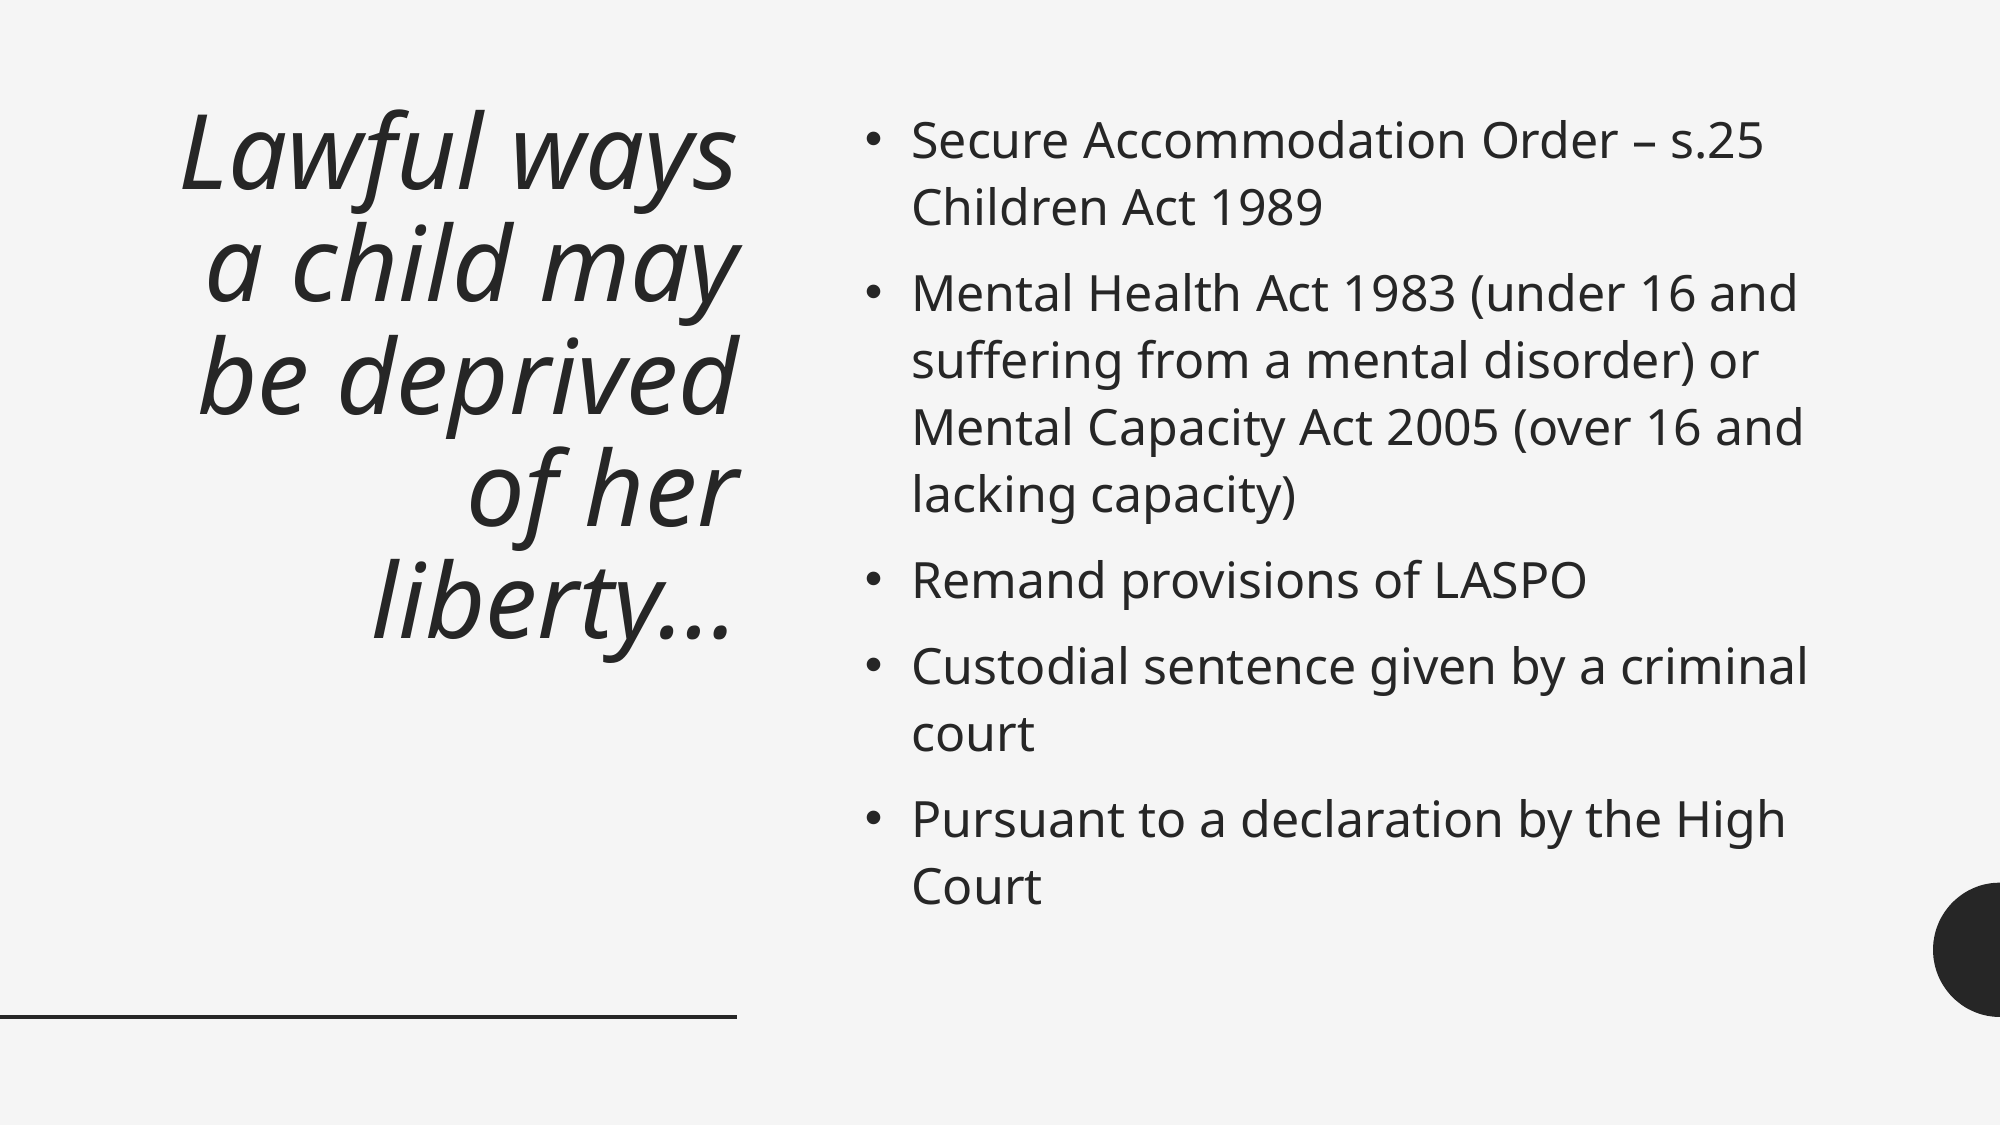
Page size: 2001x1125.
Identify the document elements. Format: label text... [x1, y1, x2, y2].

title Lawful ways a child may be deprived of her liberty… [125, 91, 754, 905]
list Secure Accommodation Order – s.25 Children Act 1989 Mental Health Act 1983 (under 16 and suffering from a mental disorder) or Mental Capacity Act 2005 (over 16 and lacking capacity) Remand provisions of LASPO Custodial sentence given by a criminal court Pursuant to a declaration by the High Court [849, 93, 1875, 1022]
